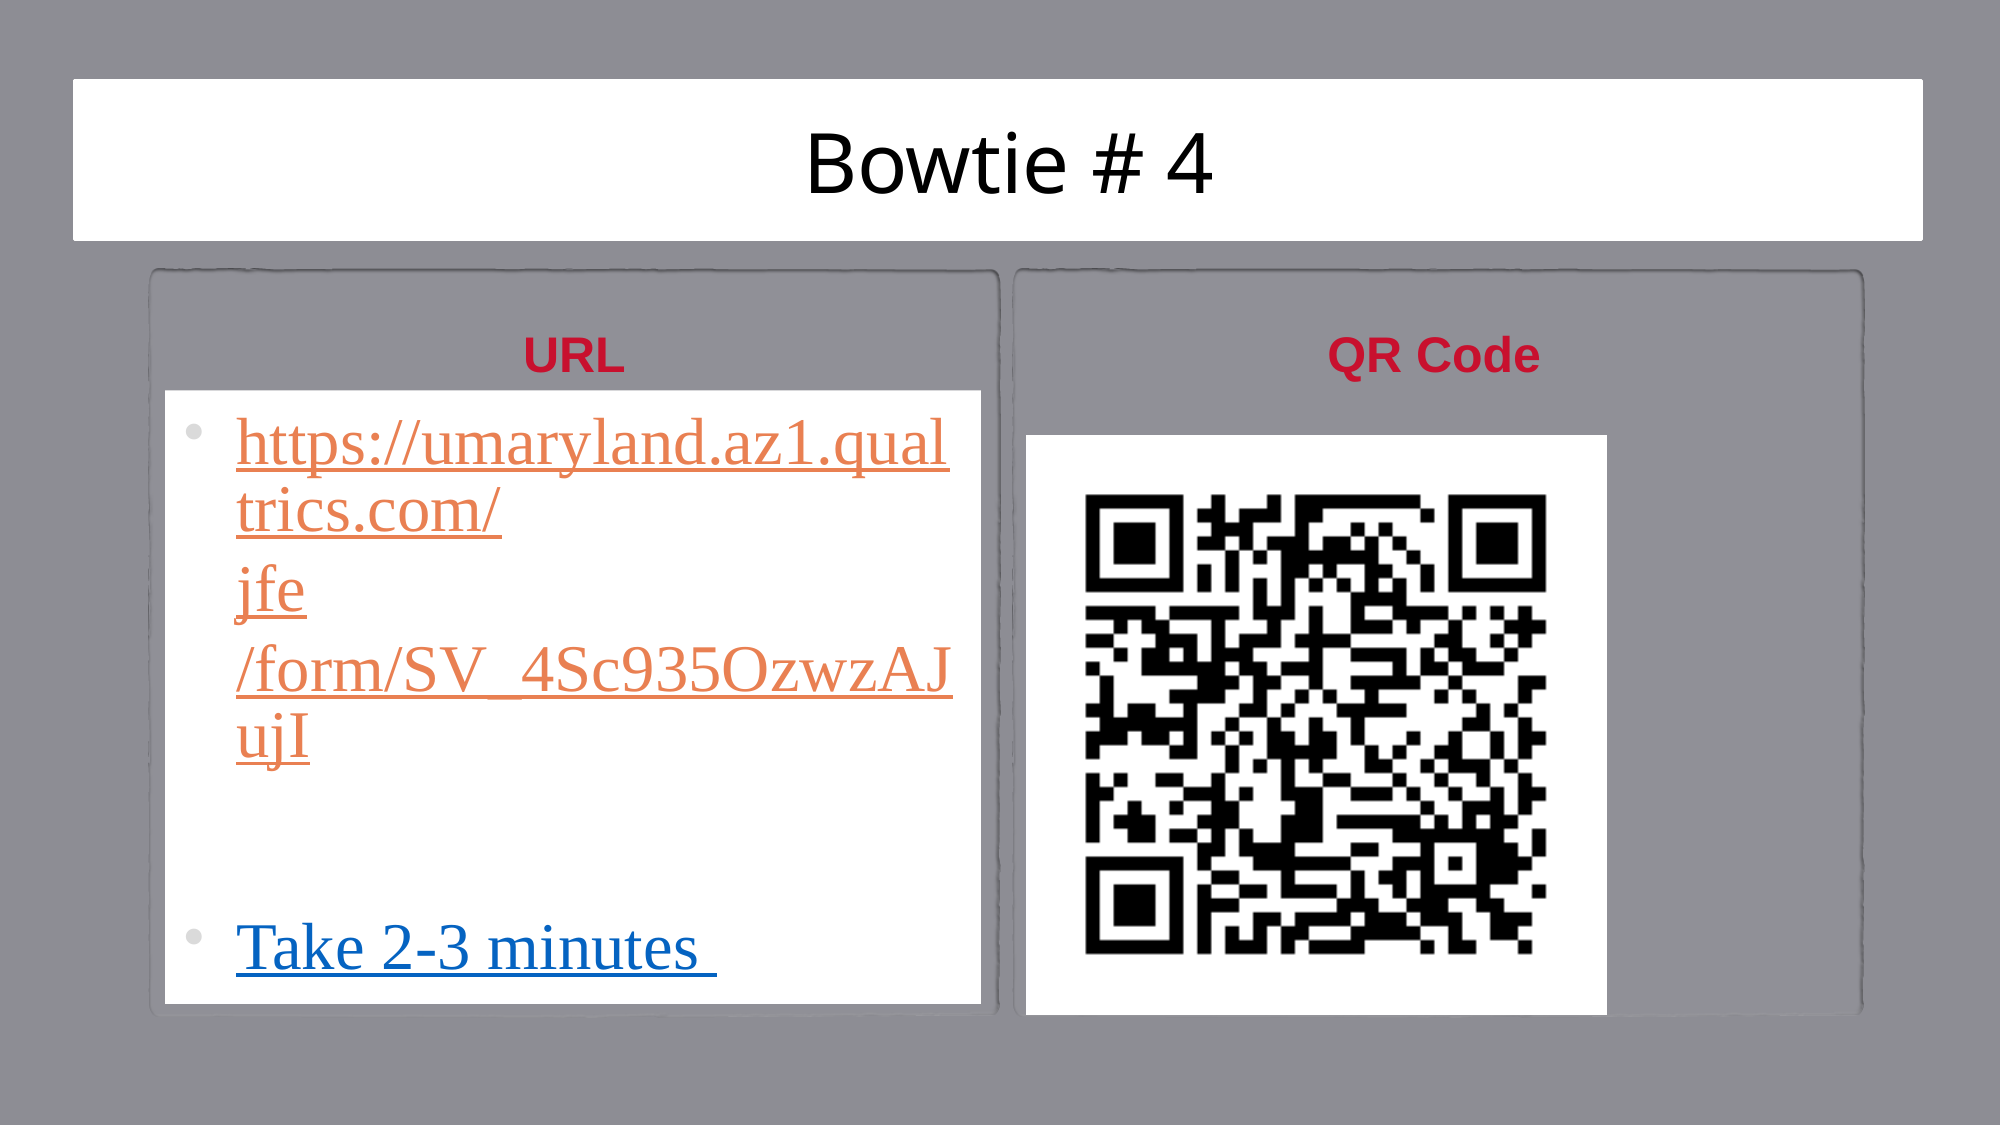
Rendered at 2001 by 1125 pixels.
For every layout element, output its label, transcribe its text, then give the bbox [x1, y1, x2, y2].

list URL [165, 301, 984, 391]
title Bowtie # 4 [73, 79, 1923, 241]
list QR Code [1032, 301, 1836, 391]
picture [148, 268, 1001, 1018]
list https://umaryland.az1.qualtrics.com/jfe/form/SV_4Sc935OzwzAJujI Take 2-3 minutes [165, 390, 981, 1004]
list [1026, 435, 1607, 1016]
picture [1012, 268, 1865, 1018]
